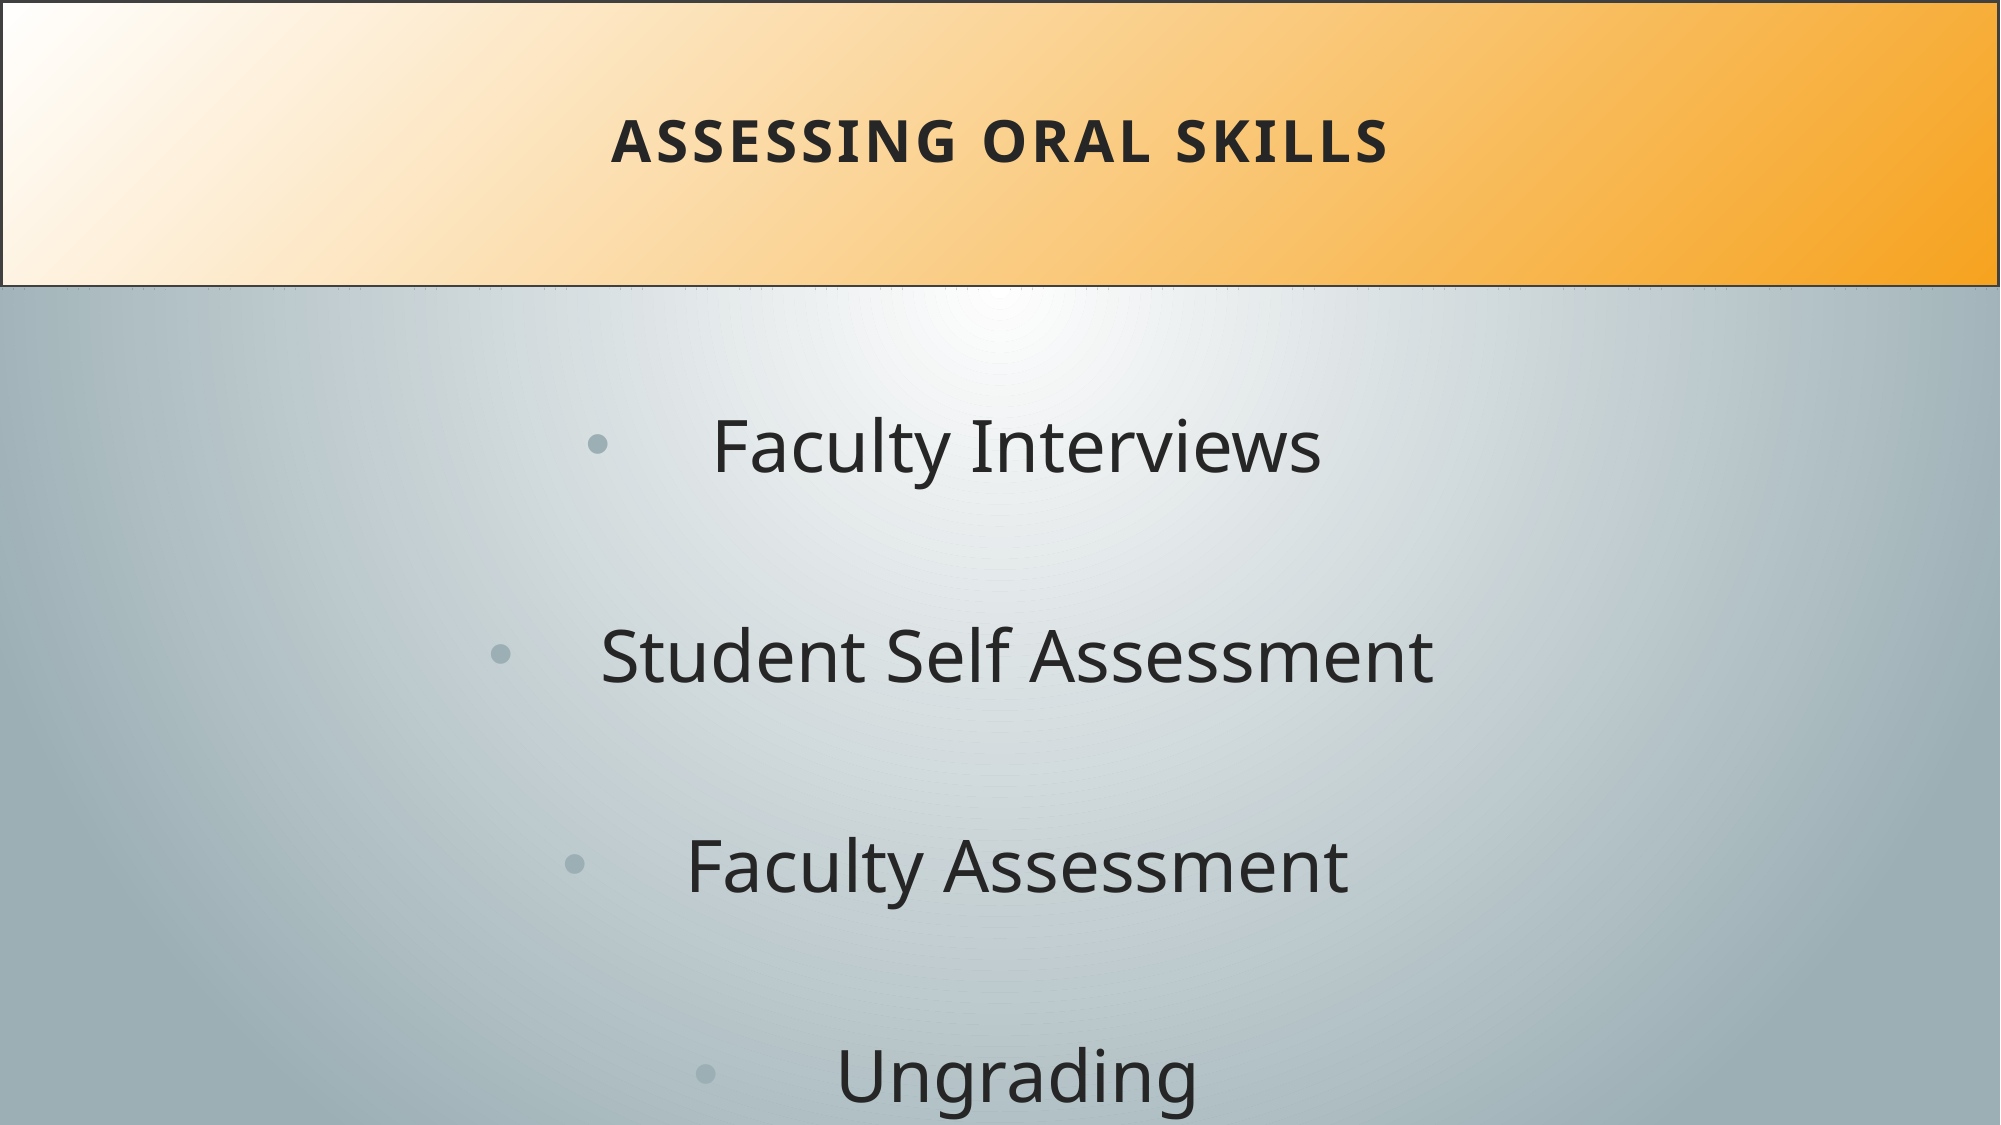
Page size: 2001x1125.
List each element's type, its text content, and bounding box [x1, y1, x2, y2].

list Faculty Interviews Student Self Assessment Faculty Assessment Ungrading [0, 287, 2000, 1125]
title Assessing OrAl Skills [0, 0, 2000, 287]
